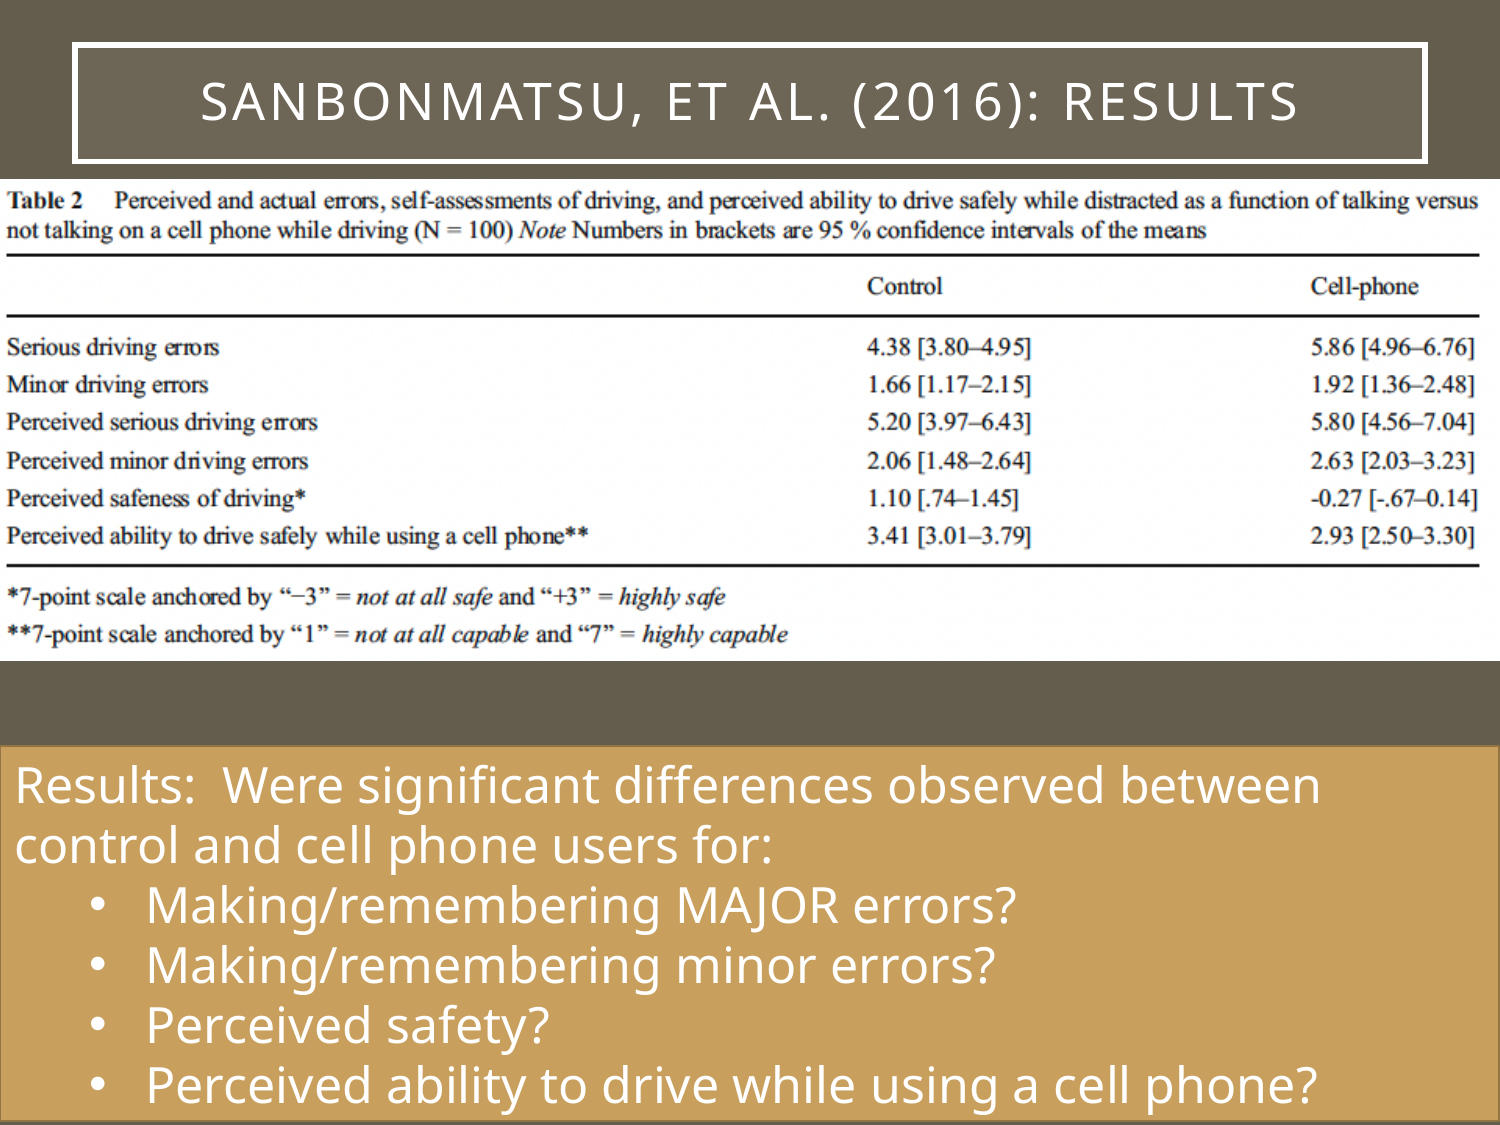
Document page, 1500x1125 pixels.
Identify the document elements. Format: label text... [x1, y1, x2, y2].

picture [0, 179, 1500, 661]
title Sanbonmatsu, et al. (2016): Results [72, 42, 1428, 164]
text_box Results: Were significant differences observed between control and cell phone users for: Making/remembering MAJOR errors? Making/remembering minor errors? Perceived safety? Perceived ability to drive while using a cell phone? [0, 745, 1500, 1122]
